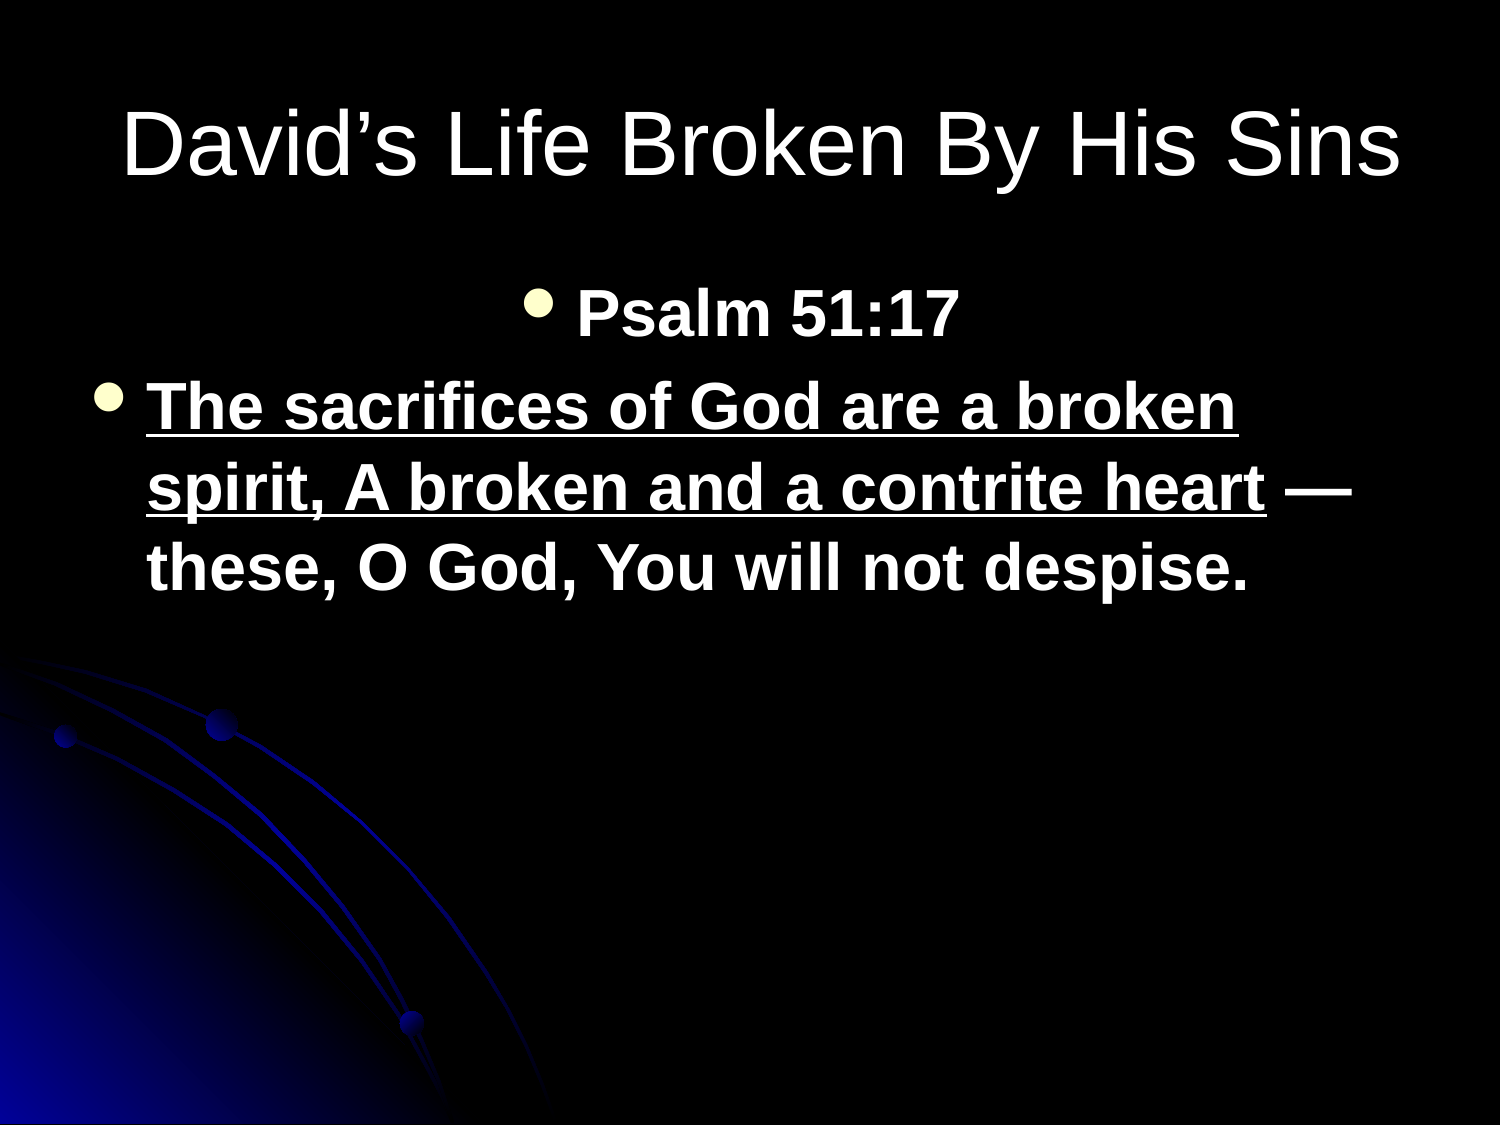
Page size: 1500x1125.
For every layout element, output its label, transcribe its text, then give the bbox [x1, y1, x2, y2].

list Psalm 51:17 The sacrifices of God are a broken spirit, A broken and a contrite heart —these, O God, You will not despise. [74, 262, 1426, 1006]
title David’s Life Broken By His Sins [74, 45, 1426, 233]
